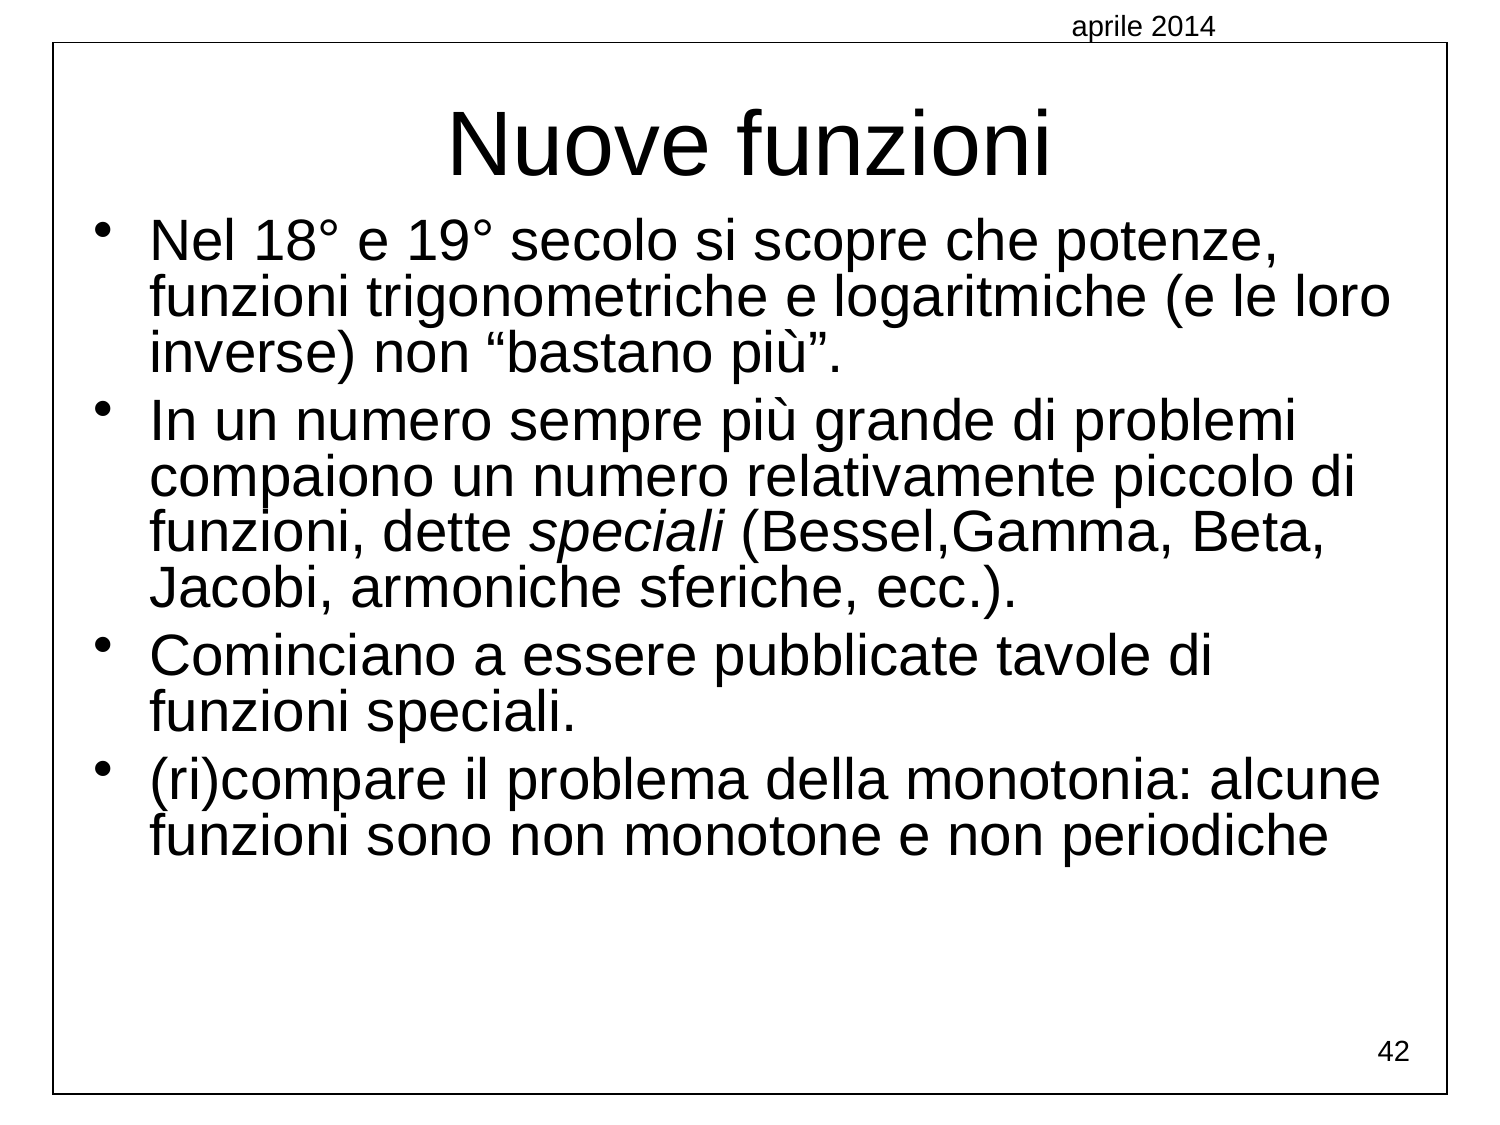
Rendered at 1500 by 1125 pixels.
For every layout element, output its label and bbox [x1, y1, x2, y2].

text_box [52, 0, 1448, 1095]
